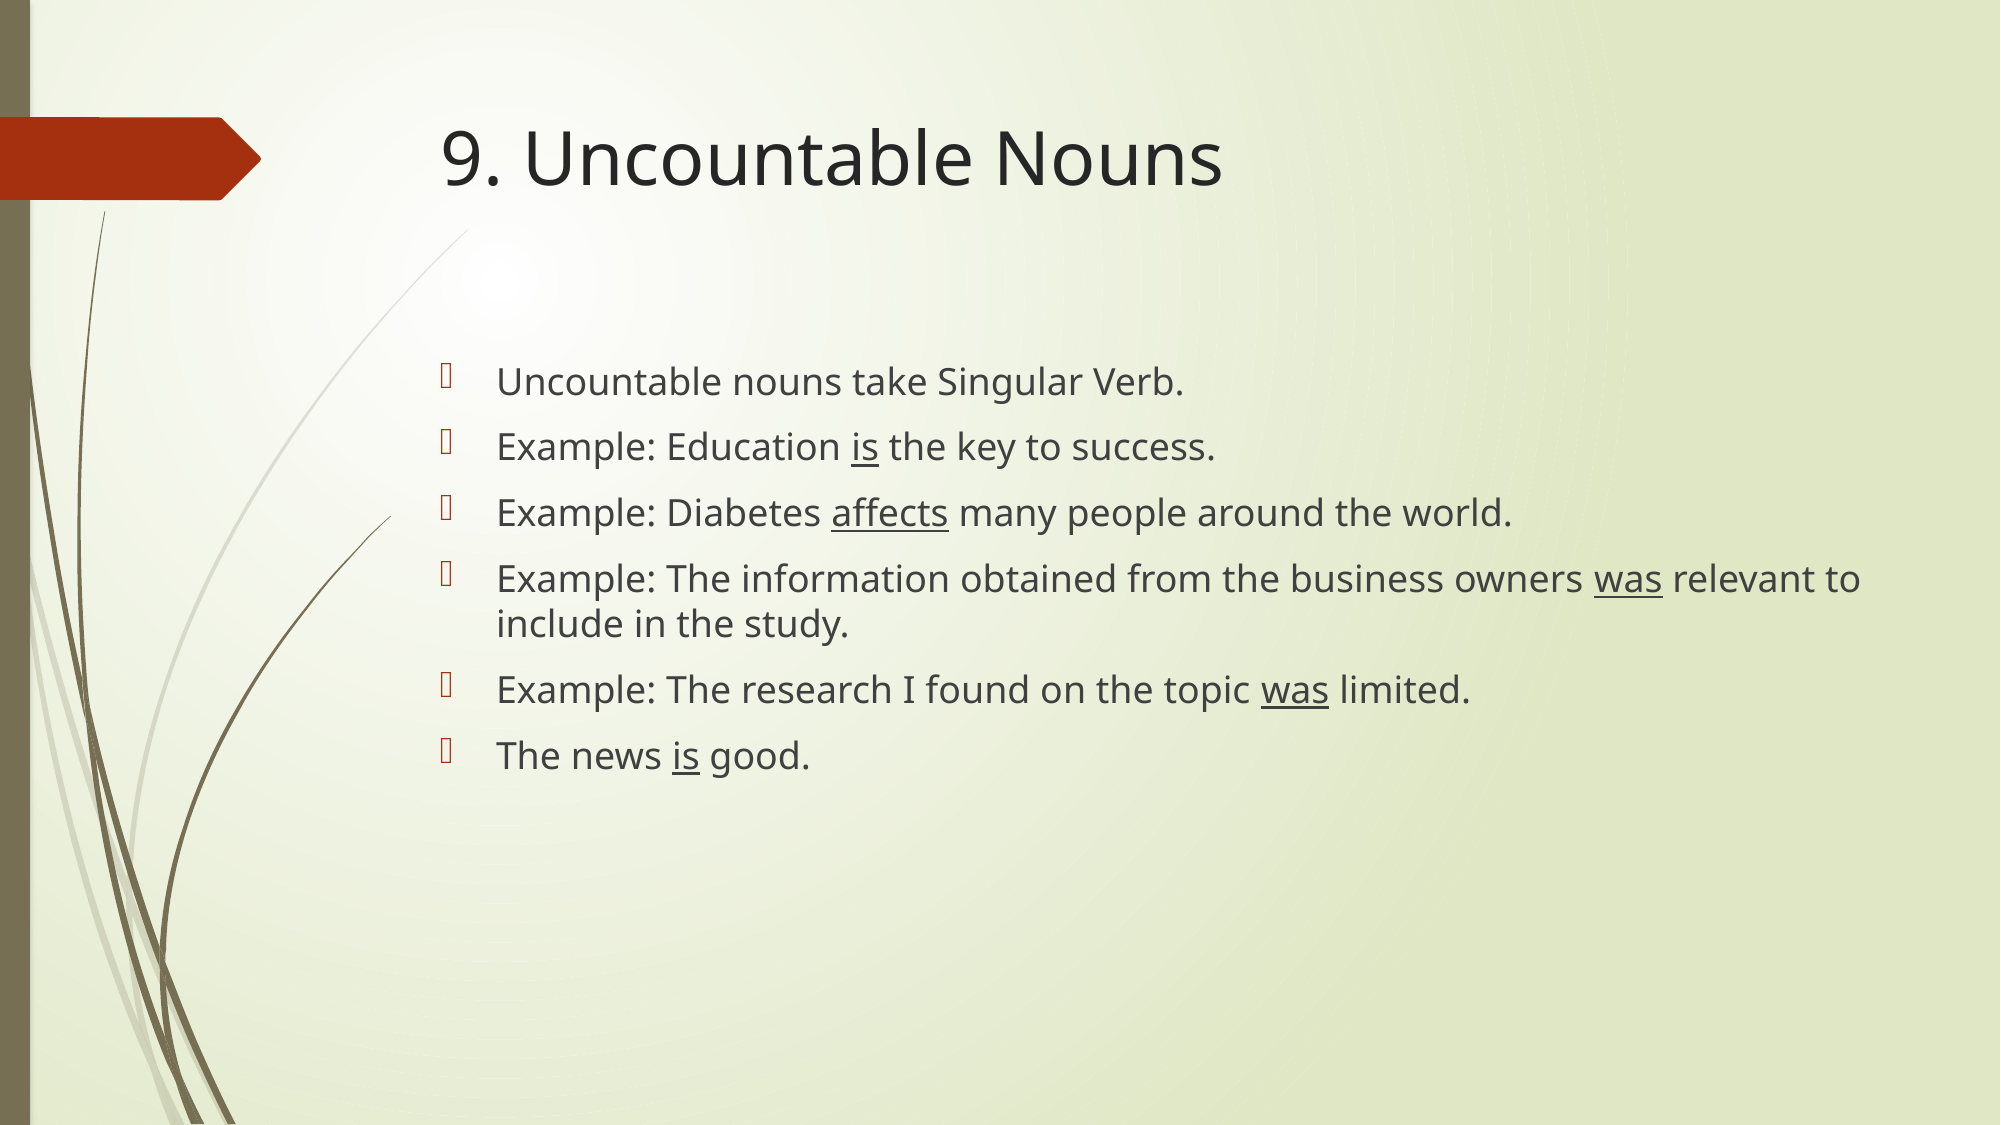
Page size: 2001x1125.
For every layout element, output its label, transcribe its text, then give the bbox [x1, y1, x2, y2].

list Uncountable nouns take Singular Verb. Example: Education is the key to success. Example: Diabetes affects many people around the world. Example: The information obtained from the business owners was relevant to include in the study. Example: The research I found on the topic was limited. The news is good. [424, 350, 1888, 970]
title 9. Uncountable Nouns [425, 102, 1888, 313]
